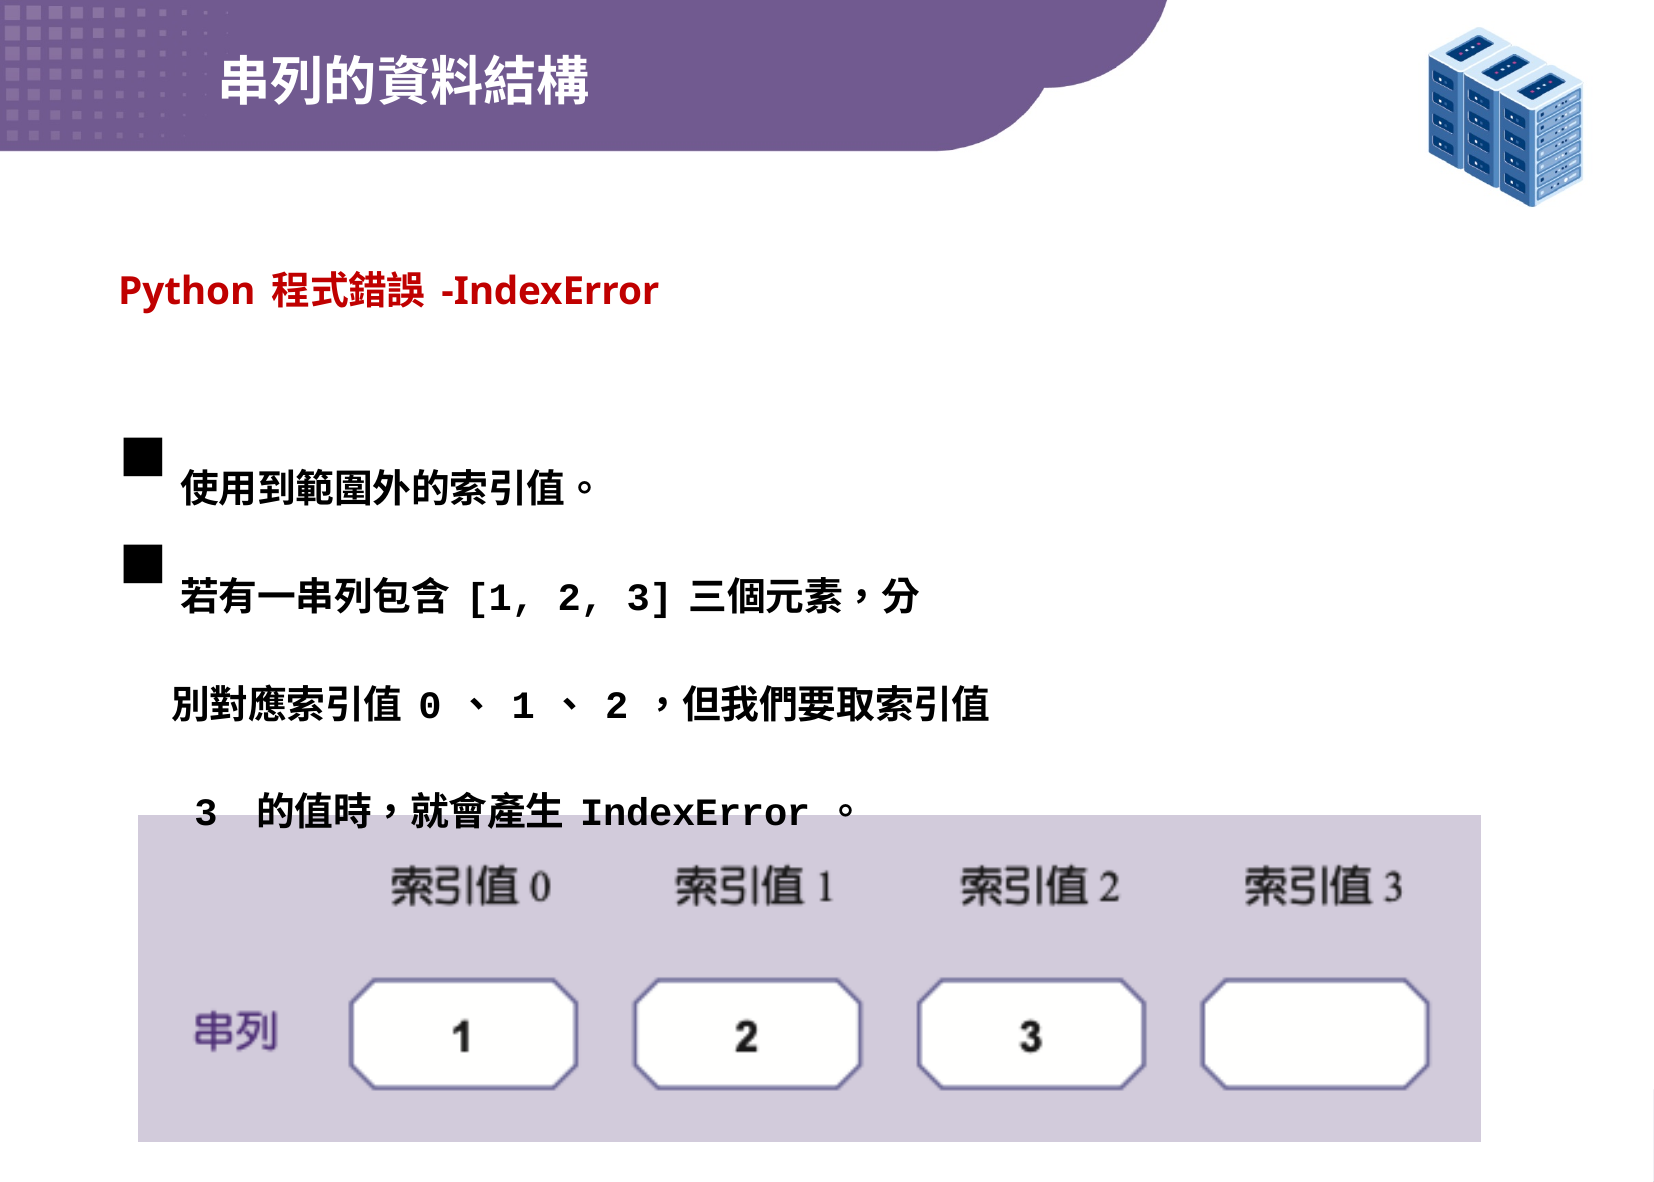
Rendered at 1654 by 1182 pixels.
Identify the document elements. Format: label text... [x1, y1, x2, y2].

picture [0, 0, 1654, 1182]
text_box Python程式錯誤-IndexError 使用到範圍外的索引值。 若有一串列包含[1, 2, 3]三個元素，分 別對應索引值0、1、2，但我們要取索引值 3 的值時，就會產生IndexError。 [101, 212, 1465, 307]
text_box 串列的資料結構 [200, 0, 1217, 172]
text_box [1275, 1007, 1654, 1182]
